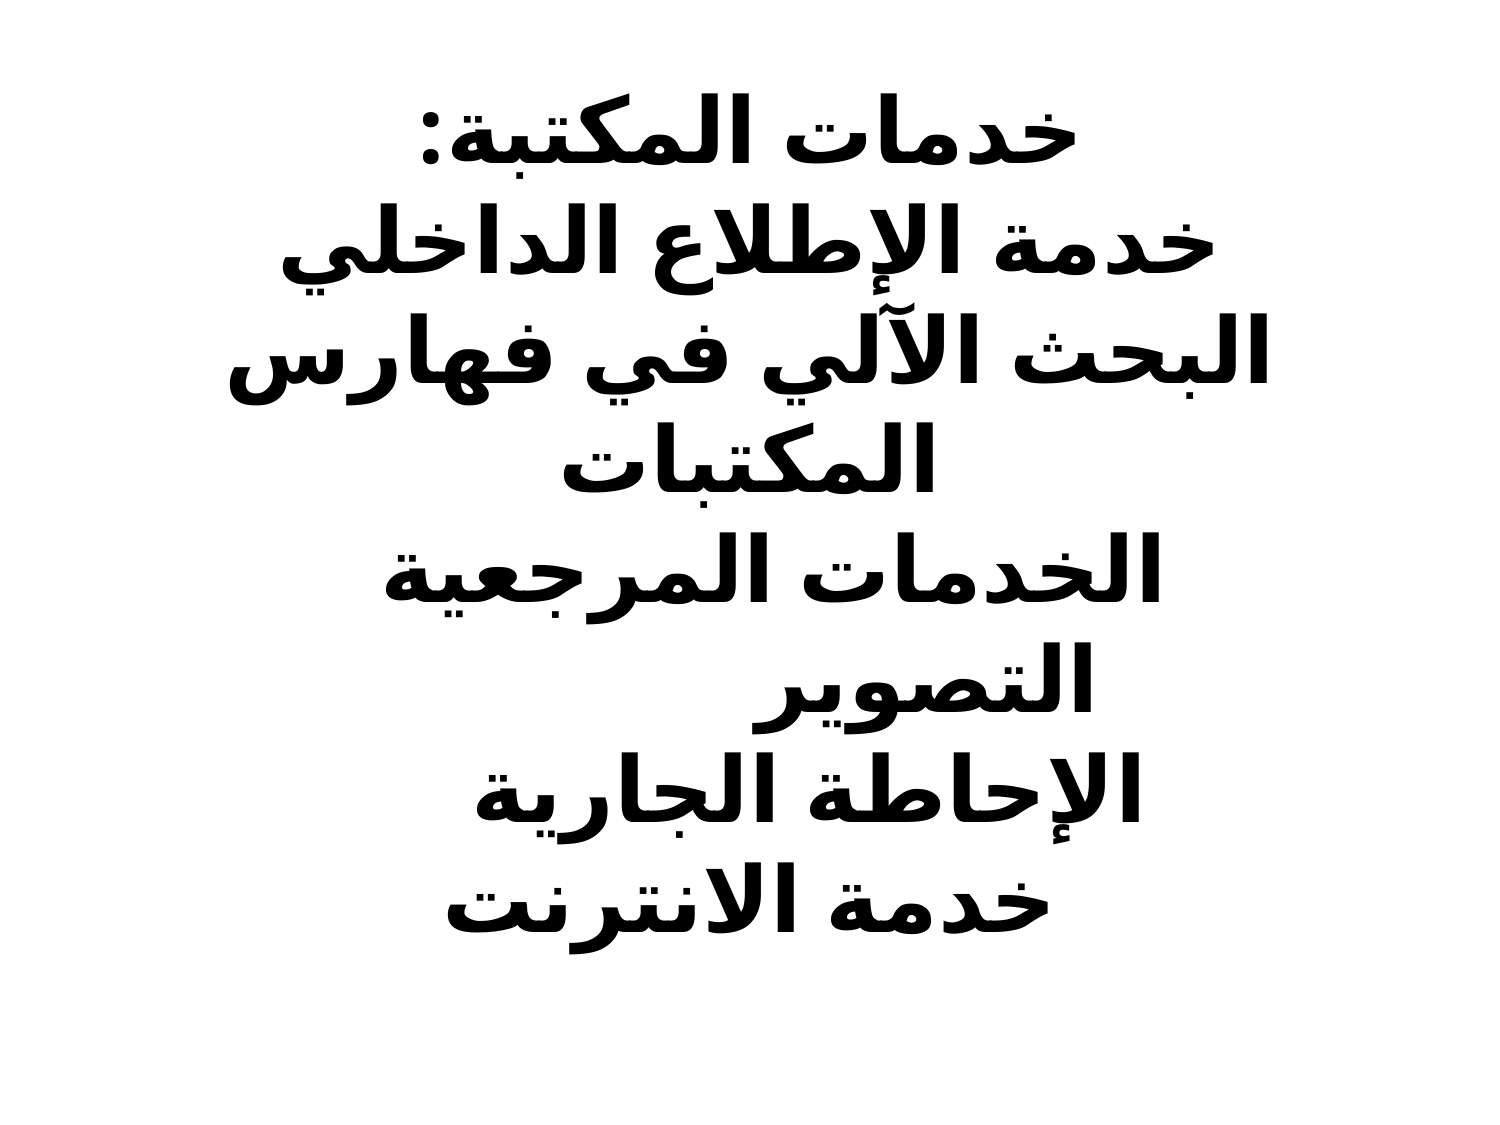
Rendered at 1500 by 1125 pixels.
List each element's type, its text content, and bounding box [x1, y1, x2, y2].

title خدمات المكتبة: خدمة الإطلاع الداخلي البحث الآلي في فهارس المكتبات الخدمات المرجعية التصوير الإحاطة الجارية خدمة الانترنت [75, 45, 1425, 1088]
